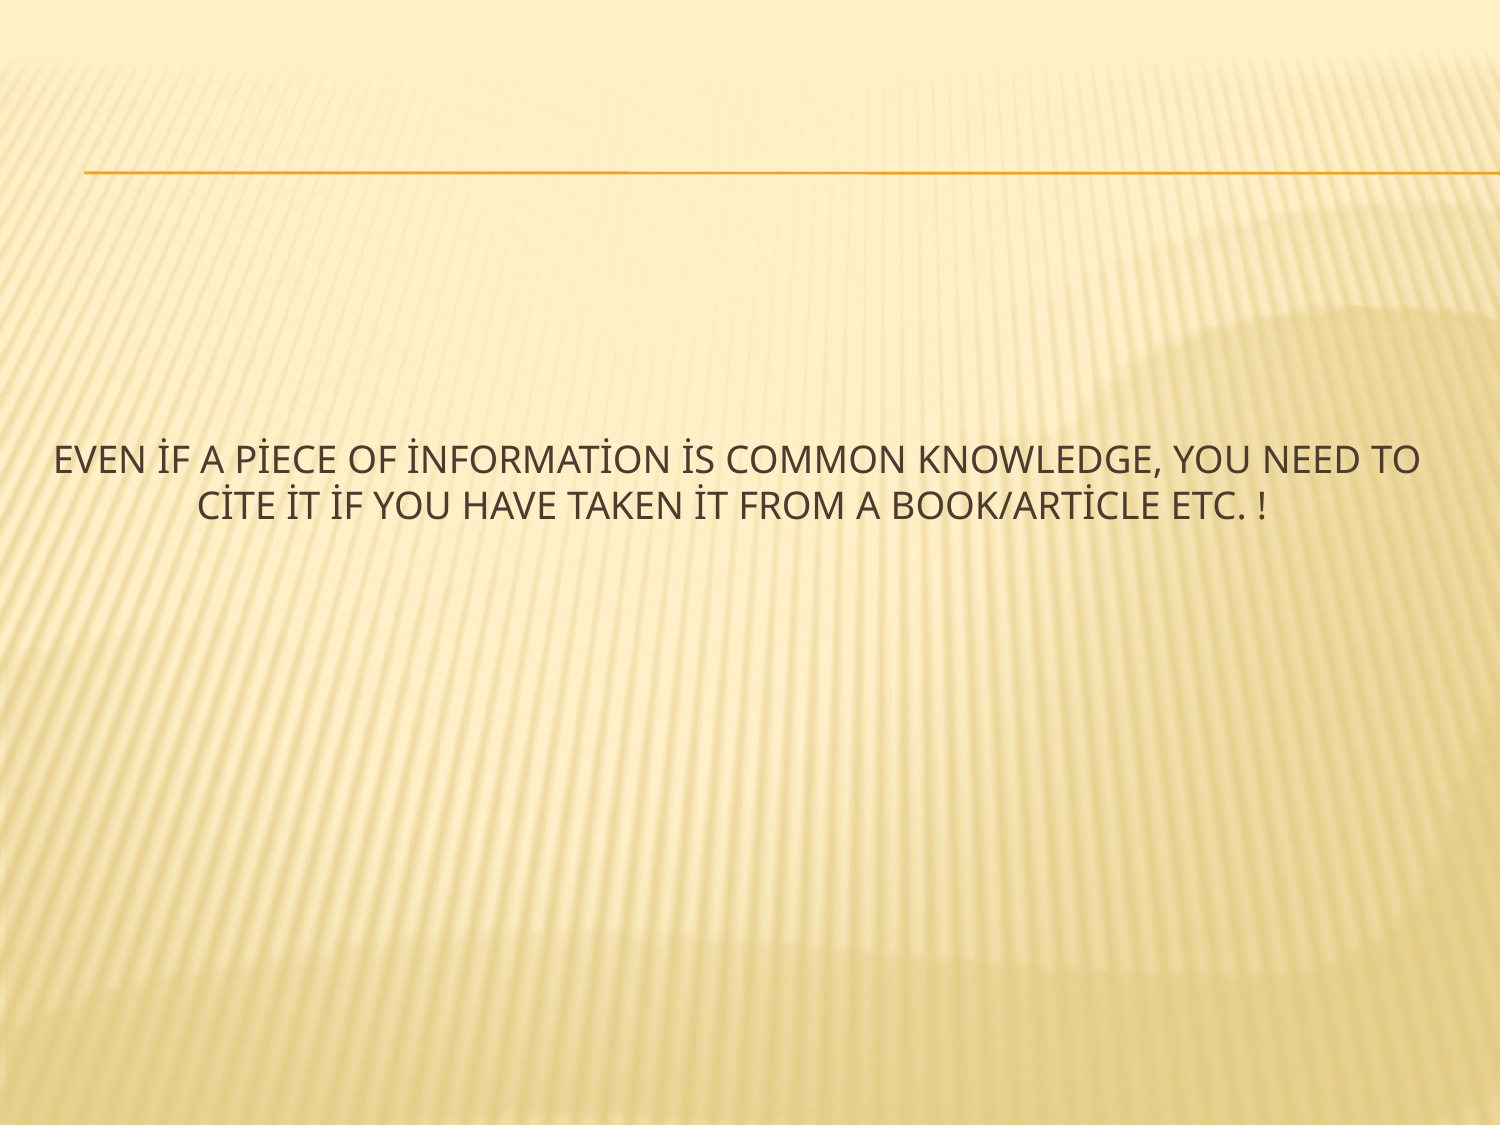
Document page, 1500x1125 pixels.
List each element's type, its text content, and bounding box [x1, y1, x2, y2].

title Even if a piece of information is common knowledge, you need to cite it if you have taken it from a book/article etc. ! [24, 412, 1450, 551]
